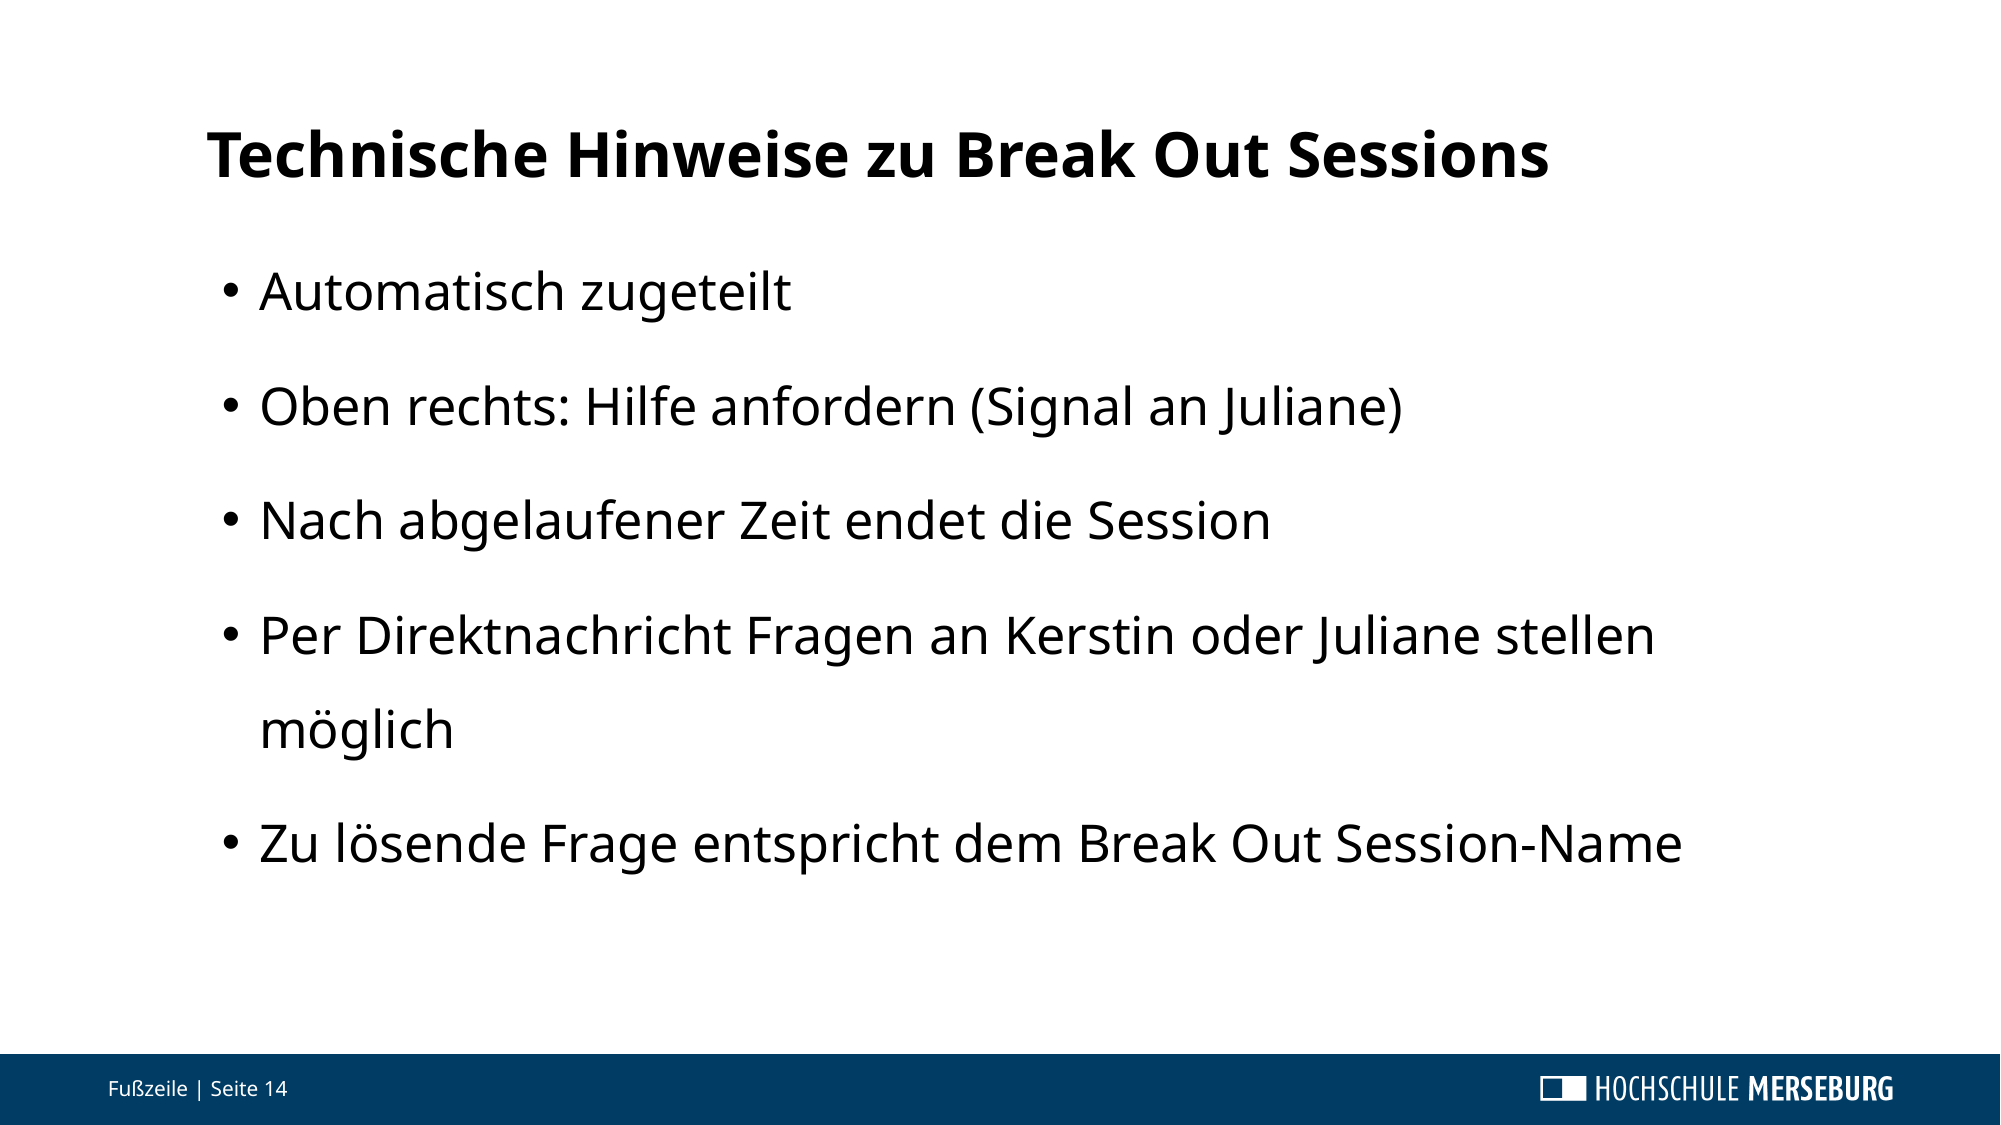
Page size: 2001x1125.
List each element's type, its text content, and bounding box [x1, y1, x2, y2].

text_box Automatisch zugeteilt Oben rechts: Hilfe anfordern (Signal an Juliane) Nach abgelaufener Zeit endet die Session Per Direktnachricht Fragen an Kerstin oder Juliane stellen möglich Zu lösende Frage entspricht dem Break Out Session-Name [207, 219, 1838, 835]
text_box Technische Hinweise zu Break Out Sessions [191, 107, 1567, 197]
picture [1537, 1069, 1898, 1106]
